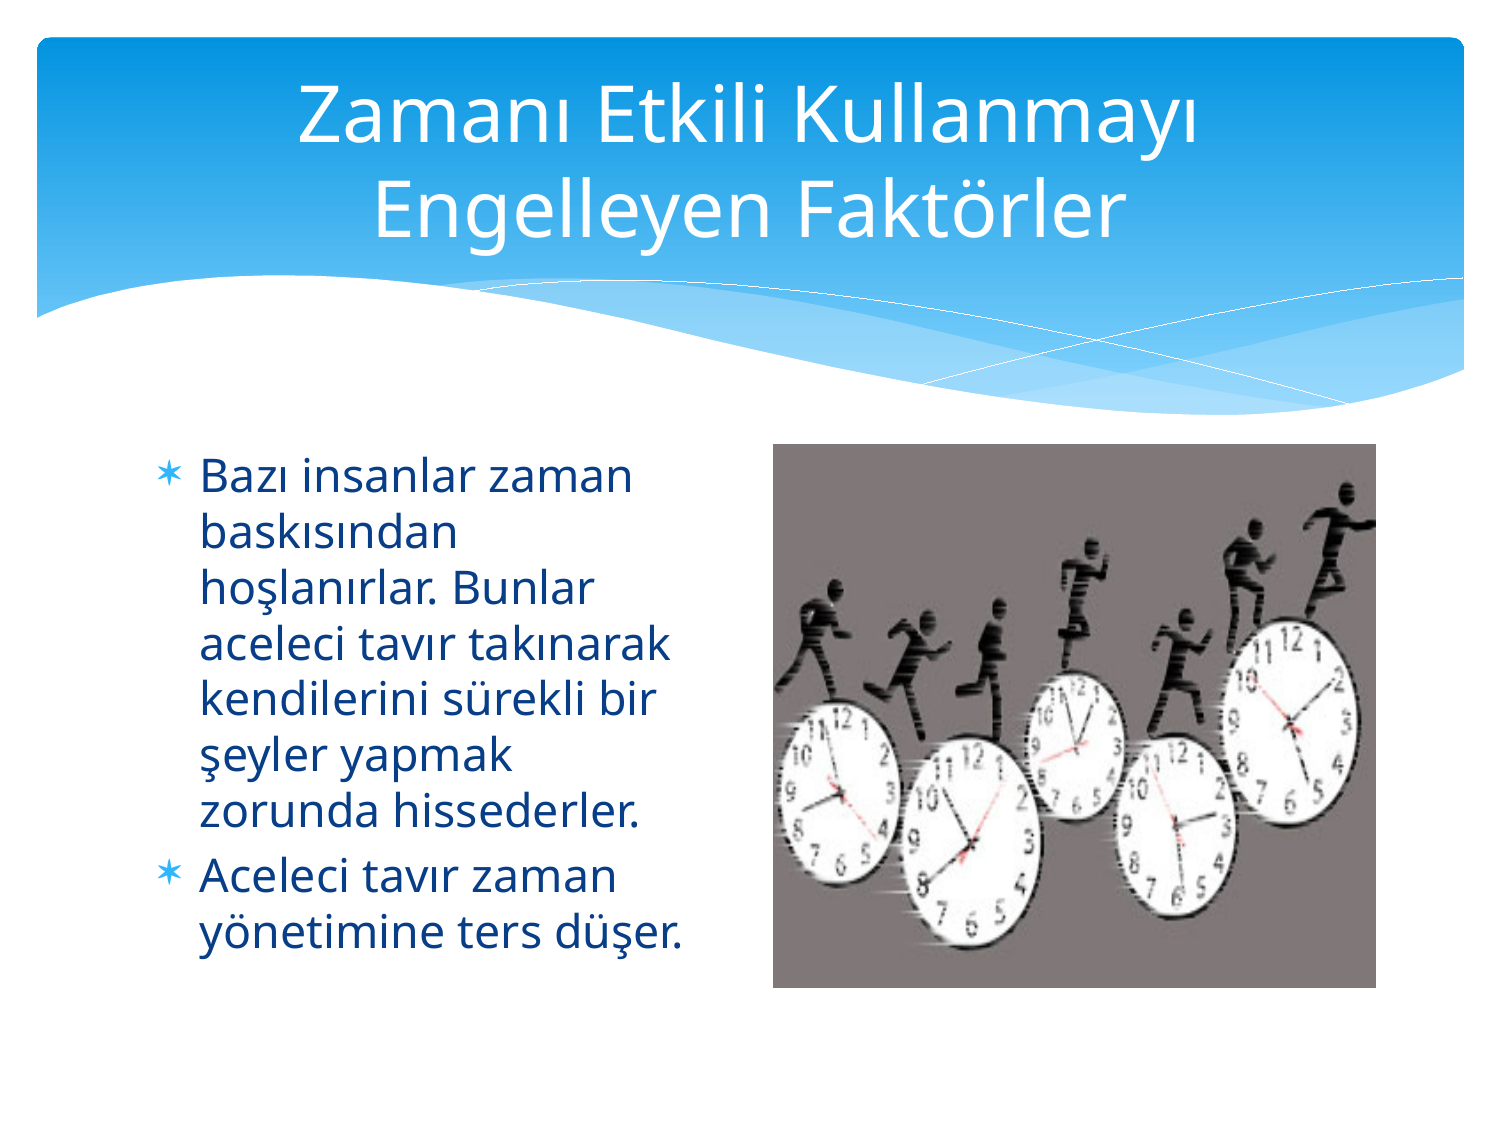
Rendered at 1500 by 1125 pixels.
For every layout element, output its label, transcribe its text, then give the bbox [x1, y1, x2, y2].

title Zamanı Etkili Kullanmayı Engelleyen Faktörler [75, 55, 1425, 261]
picture [773, 444, 1377, 988]
list Bazı insanlar zaman baskısından hoşlanırlar. Bunlar aceleci tavır takınarak kendilerini sürekli bir şeyler yapmak zorunda hissederler. Aceleci tavır zaman yönetimine ters düşer. [143, 438, 703, 1005]
